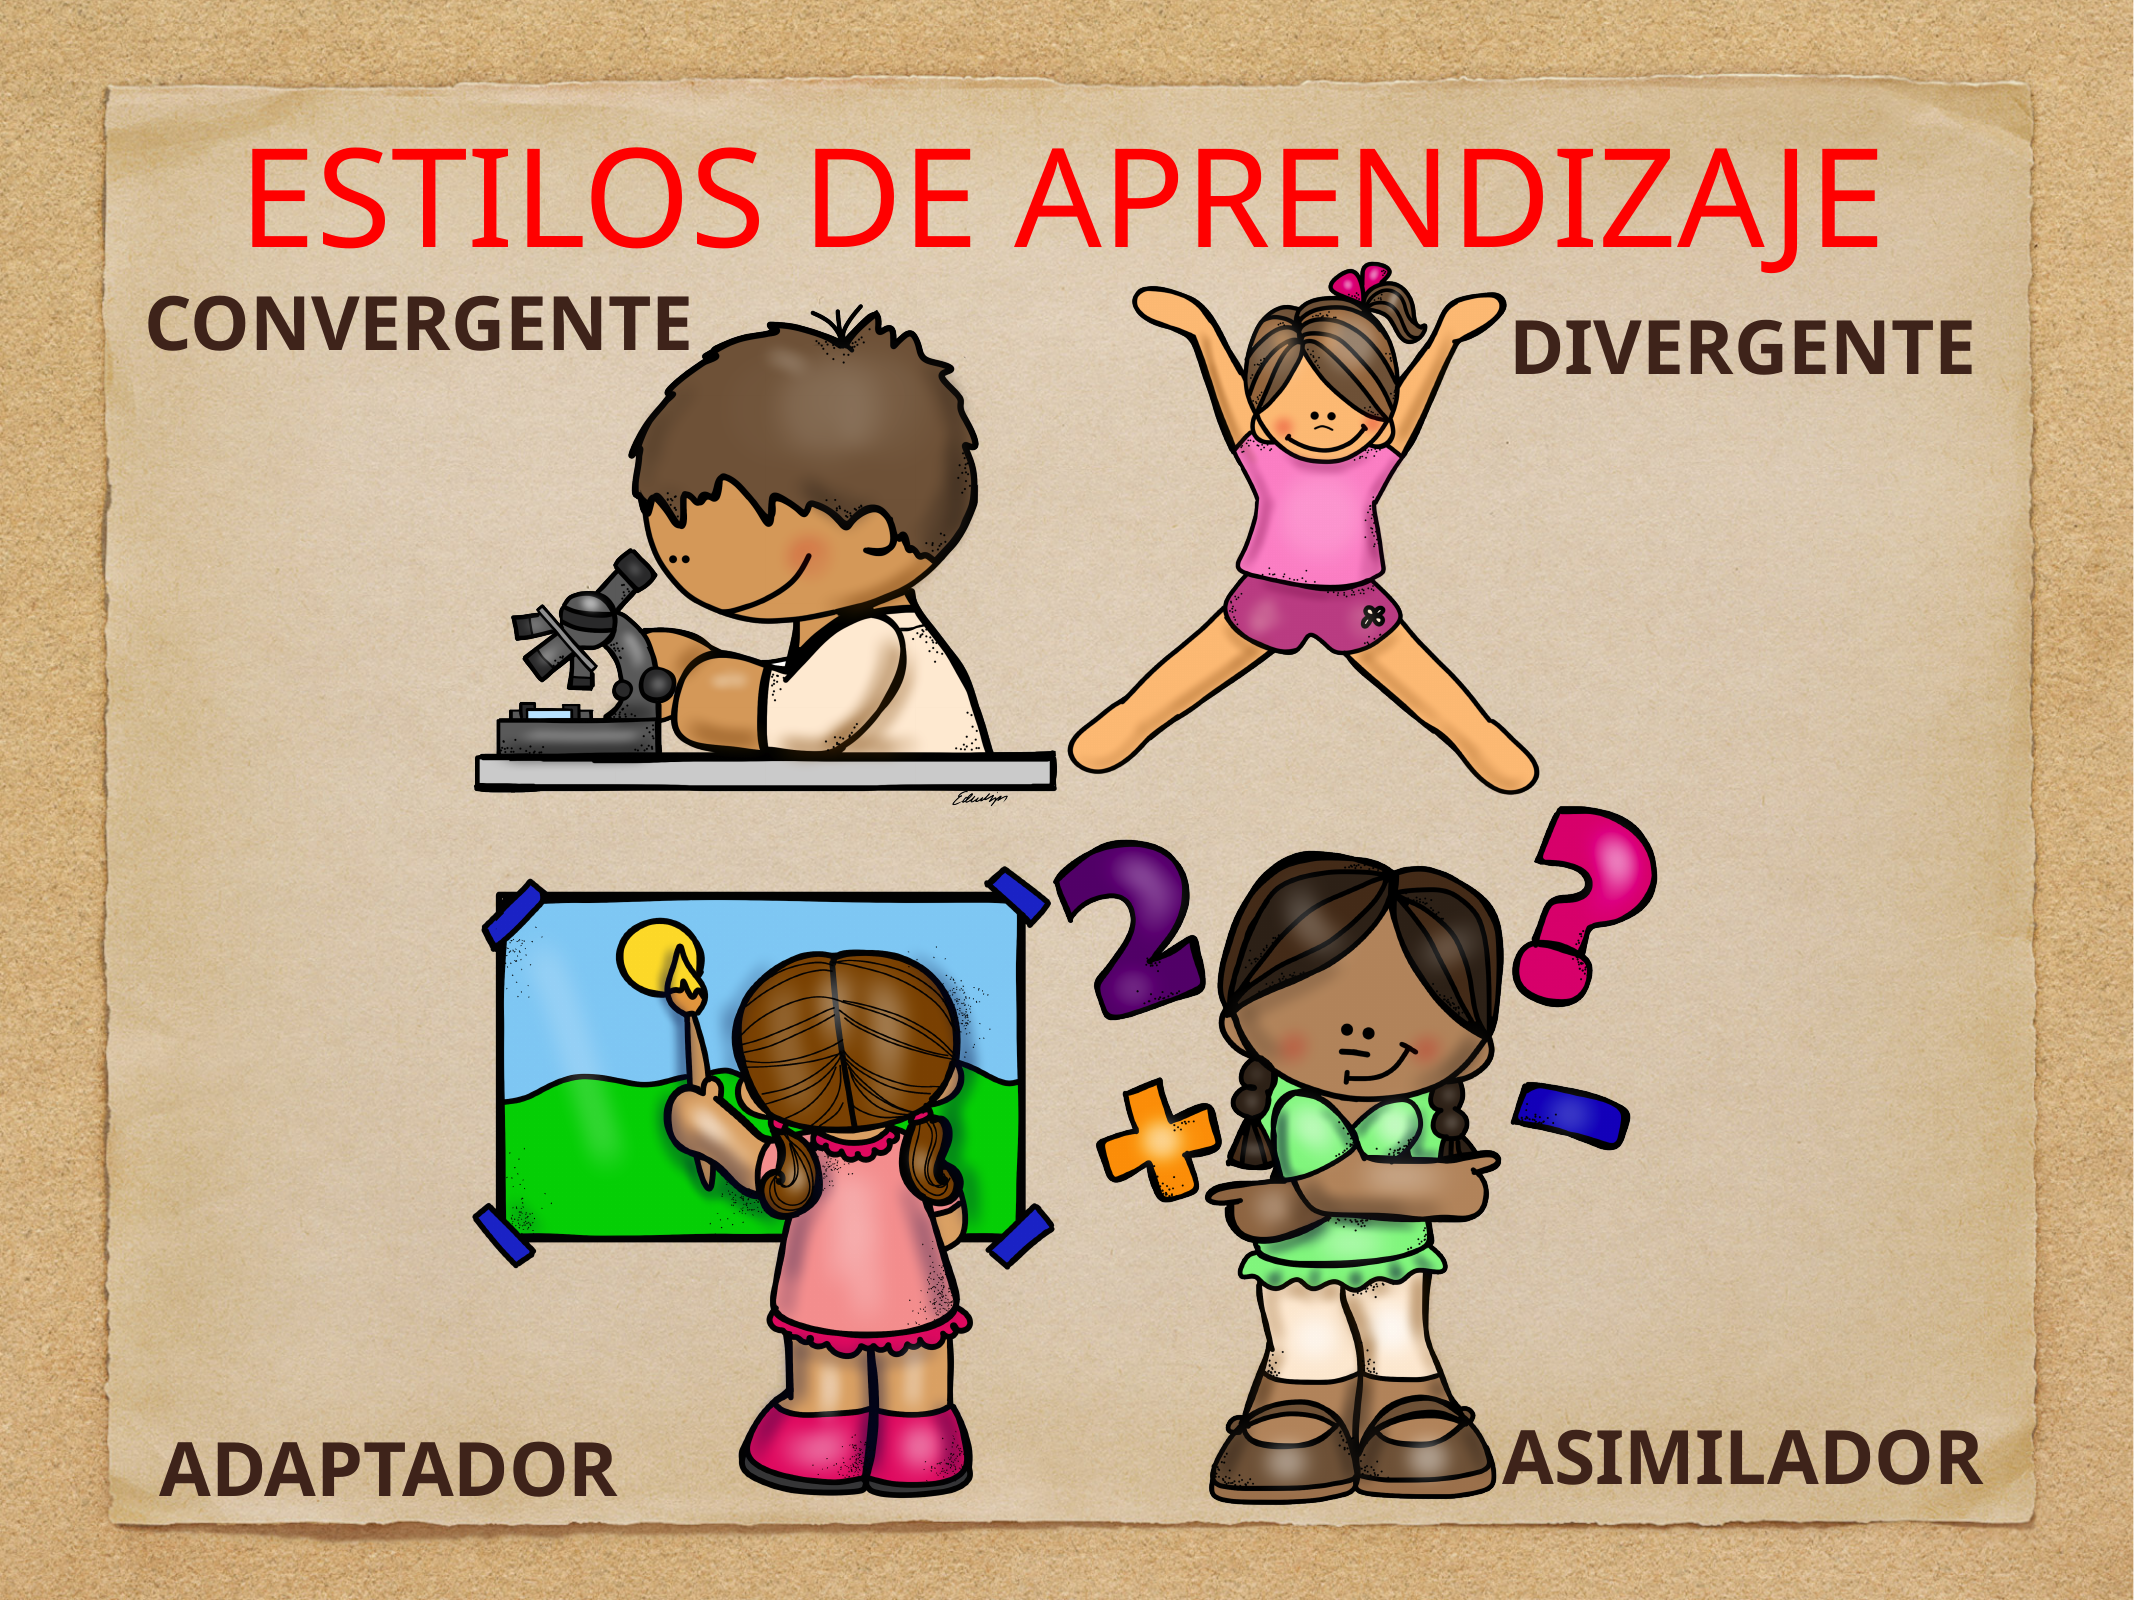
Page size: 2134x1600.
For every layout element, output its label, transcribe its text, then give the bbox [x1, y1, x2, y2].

text_box ADAPTADOR [144, 1414, 634, 1519]
text_box ESTILOS DE APRENDIZAJE [224, 103, 1903, 283]
text_box ASIMILADOR [1672, 1402, 1999, 1508]
text_box CONVERGENTE [129, 268, 710, 374]
text_box DIVERGENTE [1548, 292, 1993, 397]
picture [0, 0, 2134, 1600]
